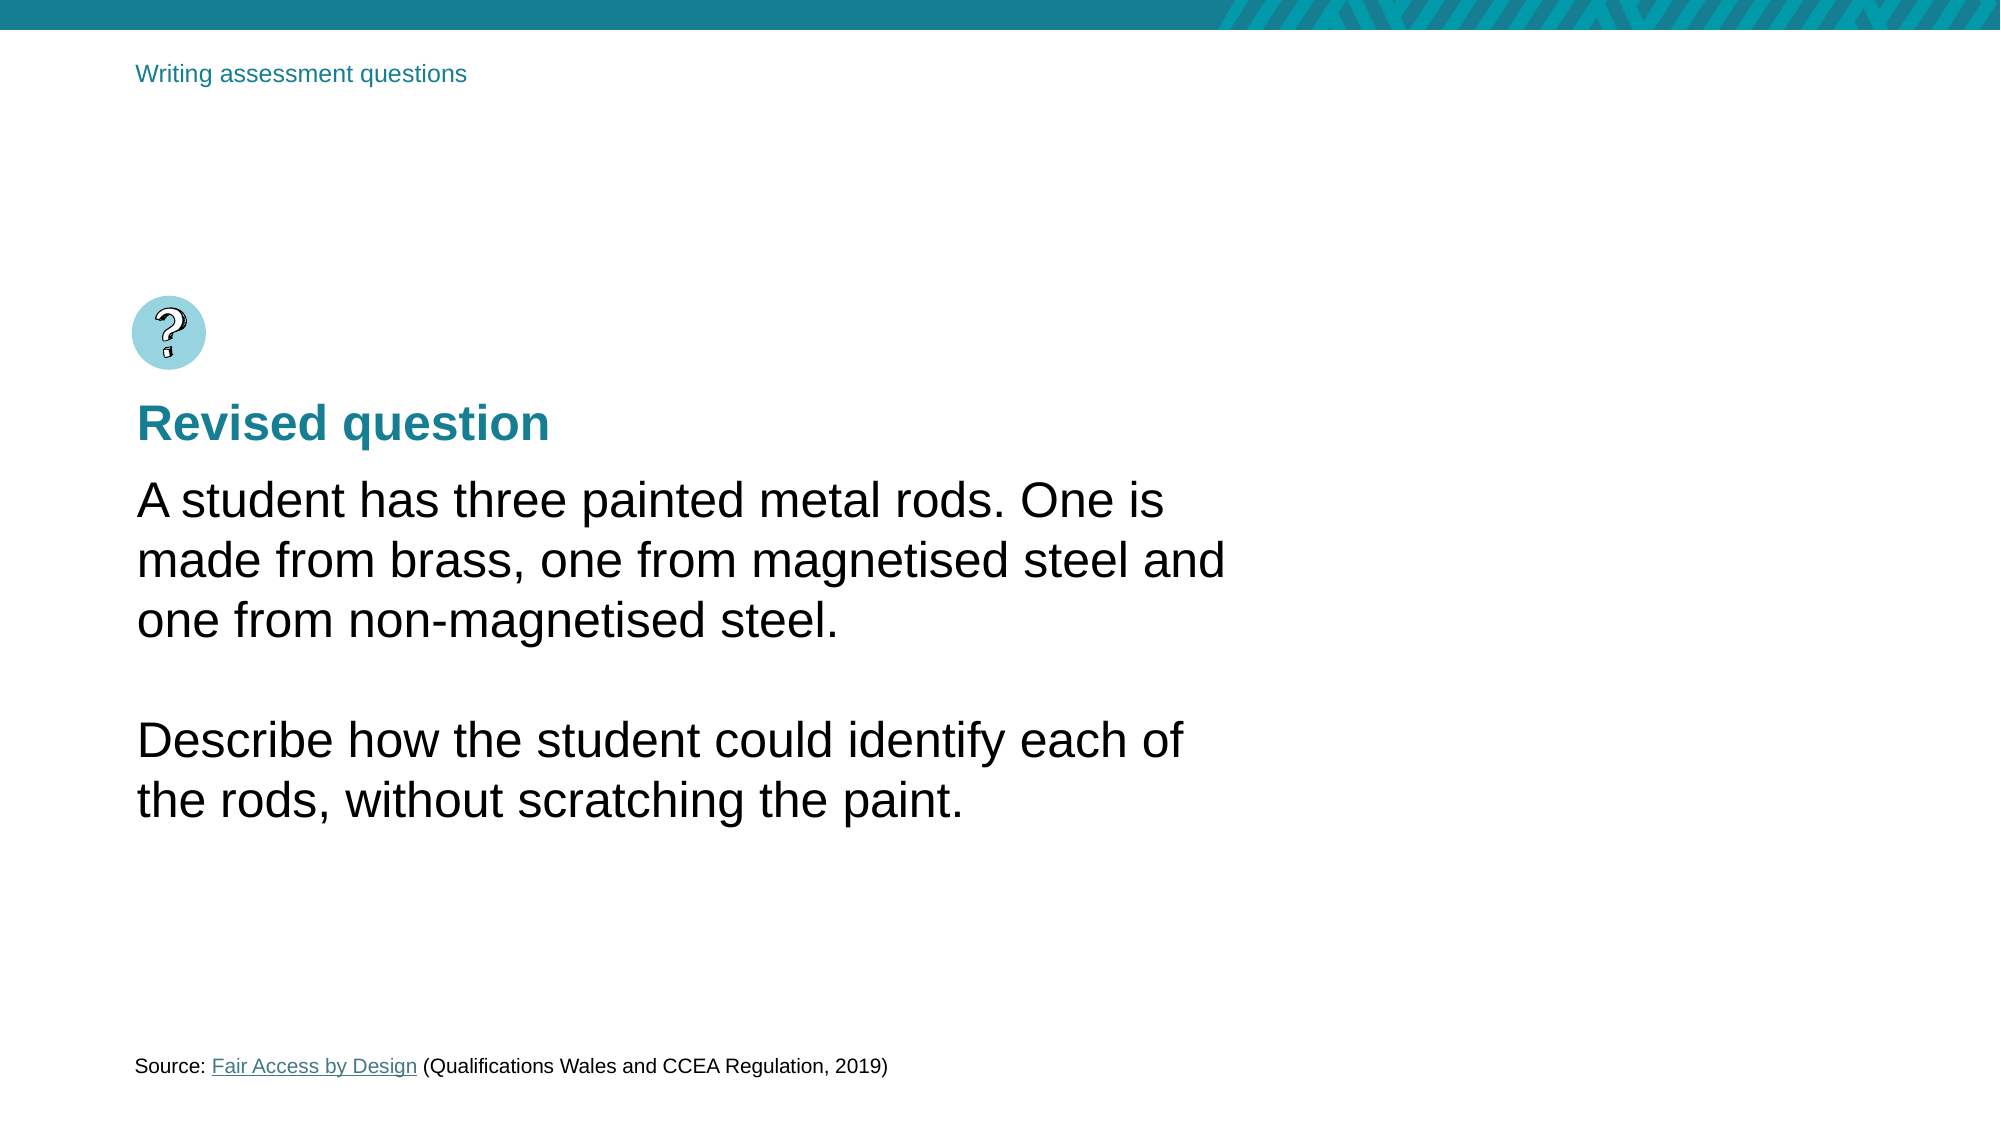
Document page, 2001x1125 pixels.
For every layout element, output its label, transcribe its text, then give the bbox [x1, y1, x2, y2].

picture [0, 0, 2000, 30]
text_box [131, 295, 207, 371]
text_box Revised question A student has three painted metal rods. One is made from brass, one from magnetised steel and one from non-magnetised steel. Describe how the student could identify each of the rods, without scratching the paint. [122, 374, 1268, 887]
